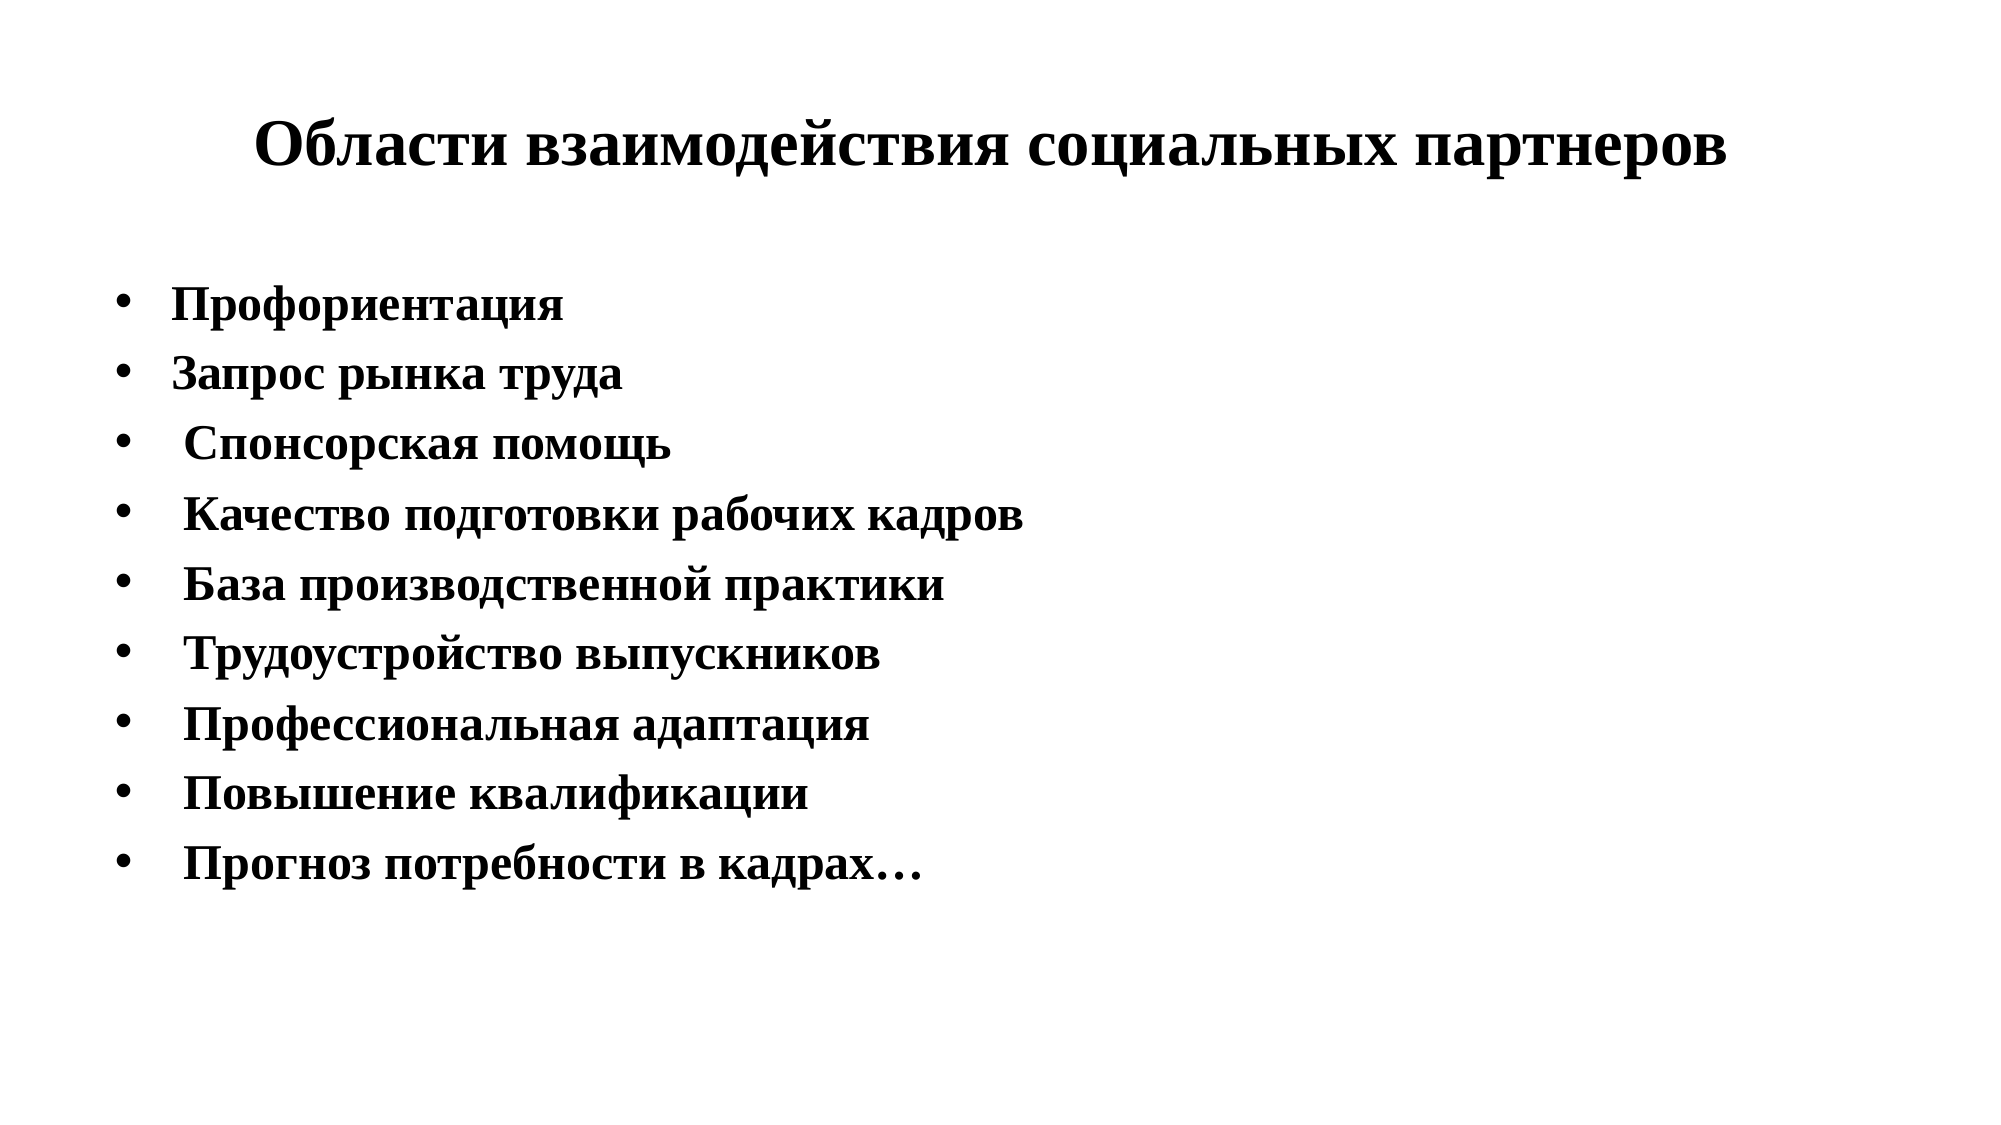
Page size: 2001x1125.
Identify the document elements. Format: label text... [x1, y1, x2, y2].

list Профориентация Запрос рынка труда Спонсорская помощь Качество подготовки рабочих кадров База производственной практики Трудоустройство выпускников Профессиональная адаптация Повышение квалификации Прогноз потребности в кадрах… [99, 262, 1900, 1005]
title Области взаимодействия социальных партнеров [99, 45, 1900, 233]
